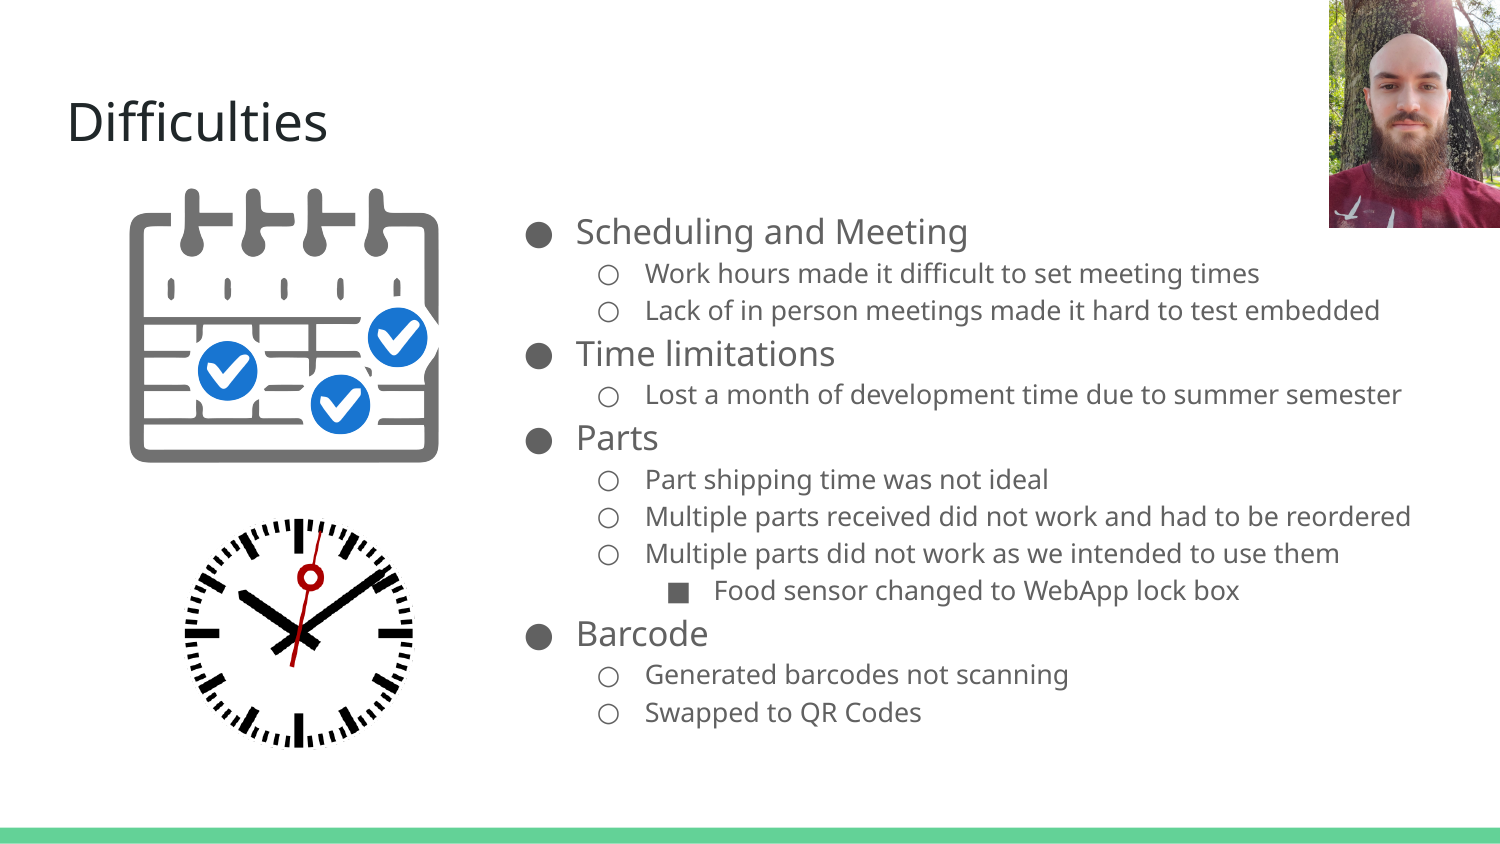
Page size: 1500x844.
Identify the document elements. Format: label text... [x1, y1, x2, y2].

picture [1328, 0, 1500, 228]
list Scheduling and Meeting Work hours made it difficult to set meeting times Lack of in person meetings made it hard to test embedded Time limitations Lost a month of development time due to summer semester Parts Part shipping time was not ideal Multiple parts received did not work and had to be reordered Multiple parts did not work as we intended to use them Food sensor changed to WebApp lock box Barcode Generated barcodes not scanning Swapped to QR Codes [491, 189, 1471, 750]
title Difficulties [51, 72, 1323, 167]
picture [181, 516, 416, 750]
picture [129, 188, 439, 464]
